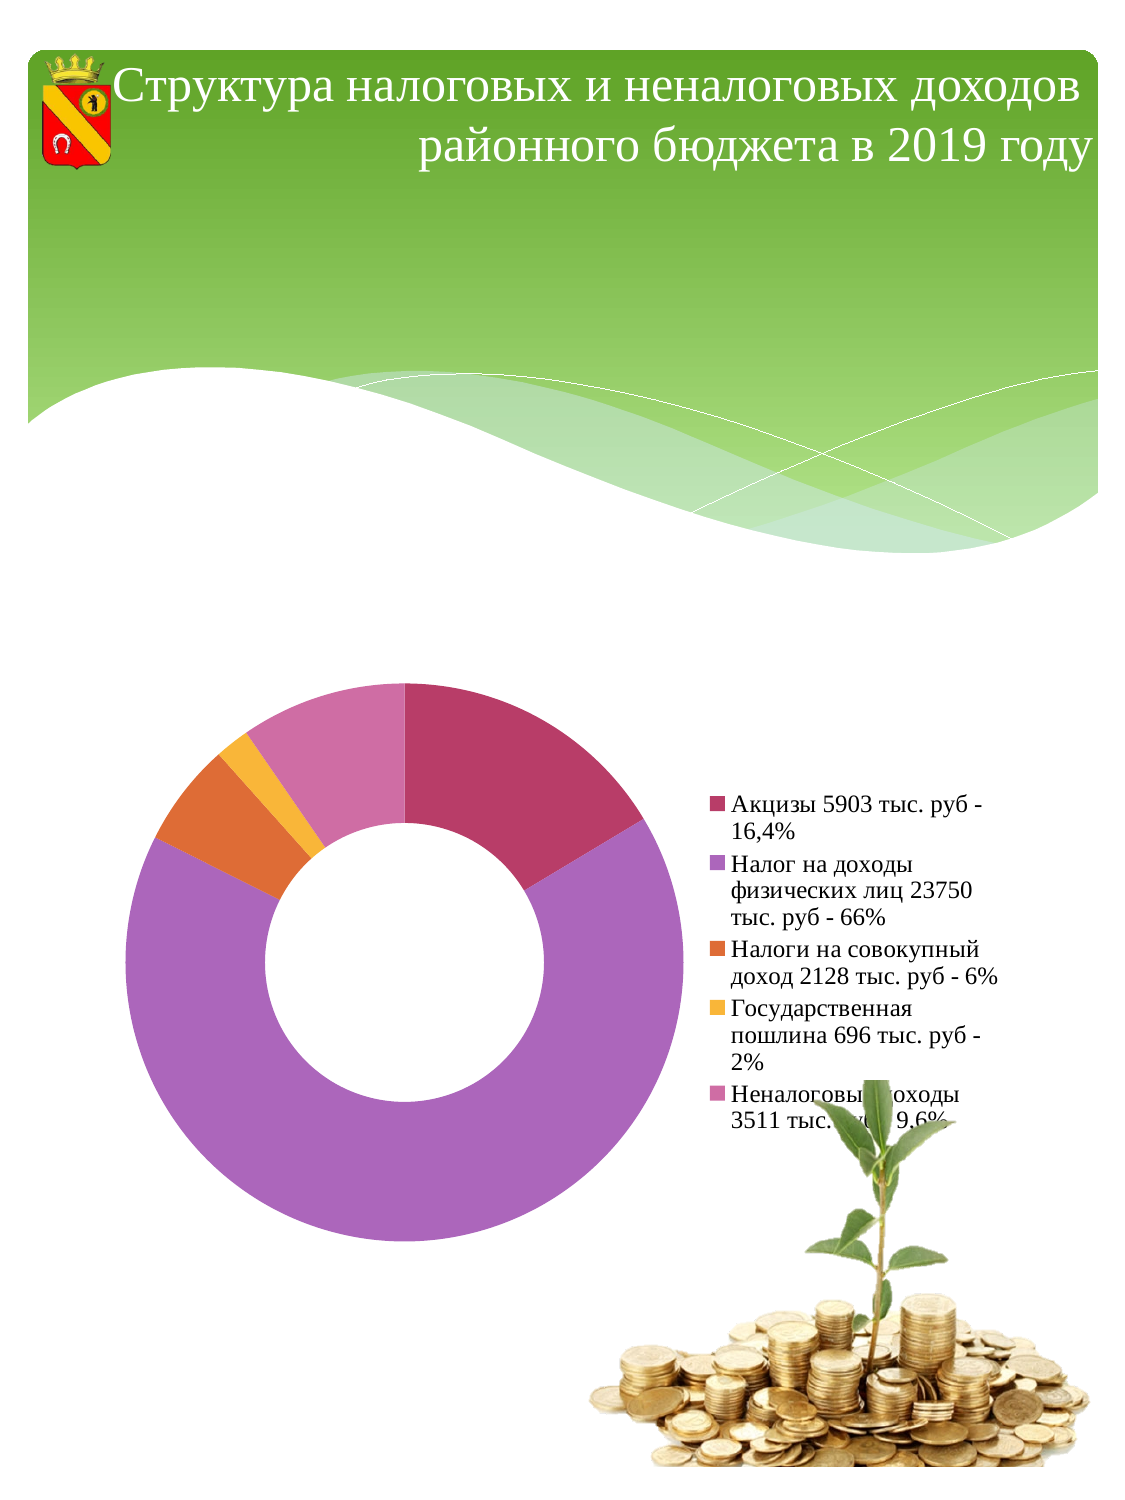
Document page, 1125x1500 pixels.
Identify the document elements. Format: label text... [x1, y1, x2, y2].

picture [574, 1080, 1095, 1467]
chart [106, 584, 1019, 1341]
title Структура налоговых и неналоговых доходов районного бюджета в 2019 году [39, 19, 1109, 204]
picture [42, 52, 111, 171]
